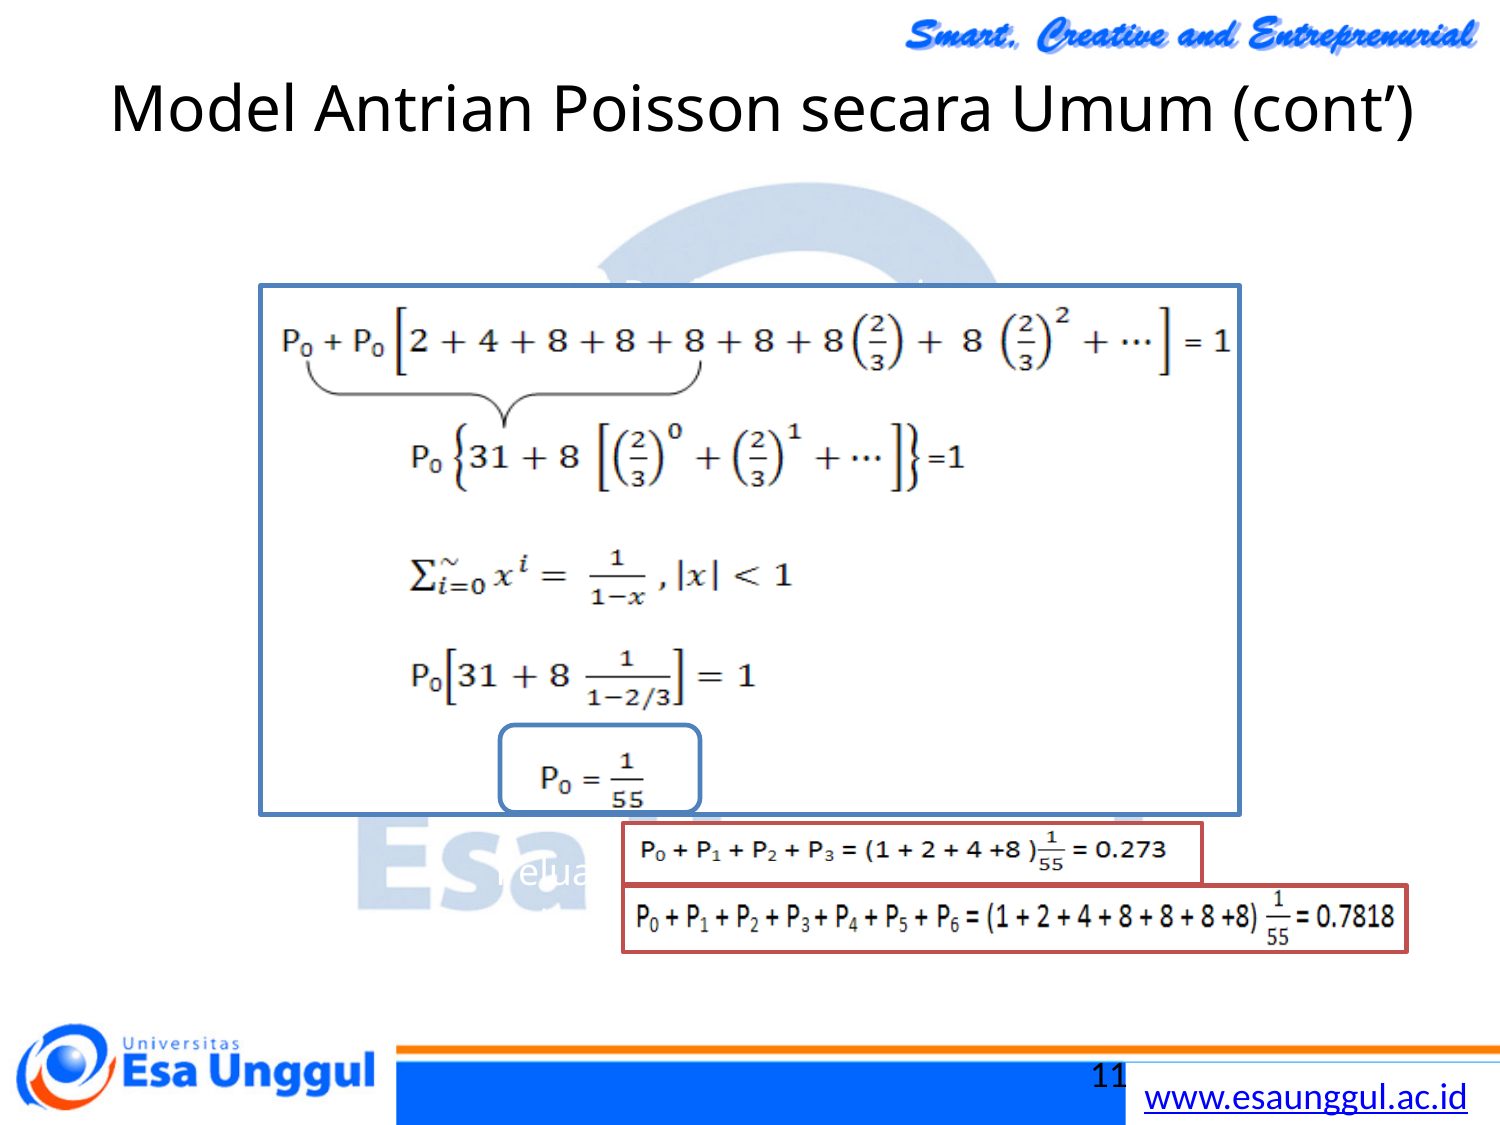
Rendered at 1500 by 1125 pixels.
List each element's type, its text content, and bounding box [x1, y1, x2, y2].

slide_number 11 [1074, 1042, 1425, 1103]
title Model Antrian Poisson secara Umum (cont’) [75, 75, 1450, 188]
picture [0, 75, 1500, 1125]
text_box [0, 1, 1500, 75]
list Nilai Po diperoleh dari : Peluang 1 Counter dibuka = Peluang 2 Counter dibuka = [75, 262, 1425, 1005]
